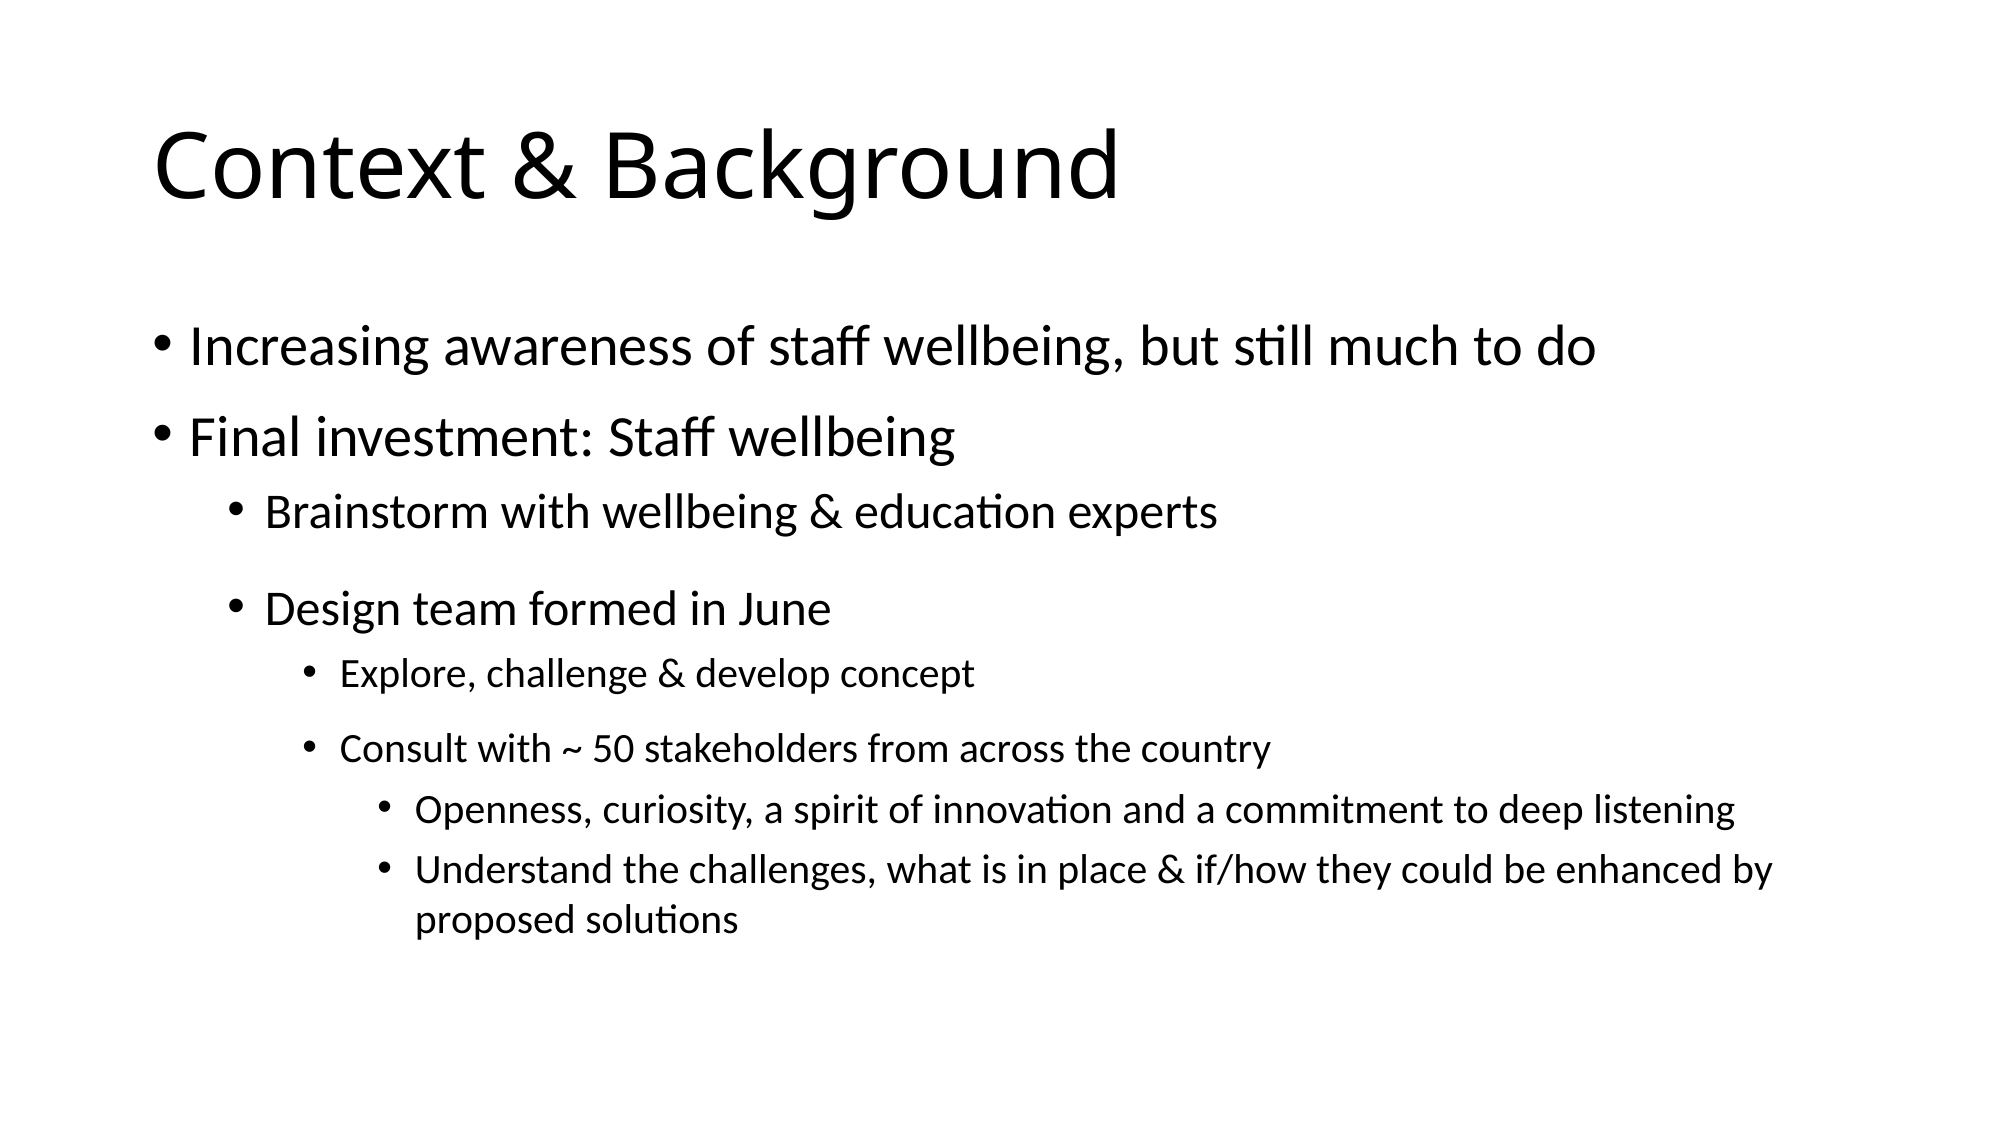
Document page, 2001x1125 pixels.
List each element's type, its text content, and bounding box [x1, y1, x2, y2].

title Context & Background [137, 59, 1863, 278]
list Increasing awareness of staff wellbeing, but still much to do Final investment: Staff wellbeing Brainstorm with wellbeing & education experts Design team formed in June Explore, challenge & develop concept Consult with ~ 50 stakeholders from across the country Openness, curiosity, a spirit of innovation and a commitment to deep listening Understand the challenges, what is in place & if/how they could be enhanced by proposed solutions [137, 299, 1863, 1014]
